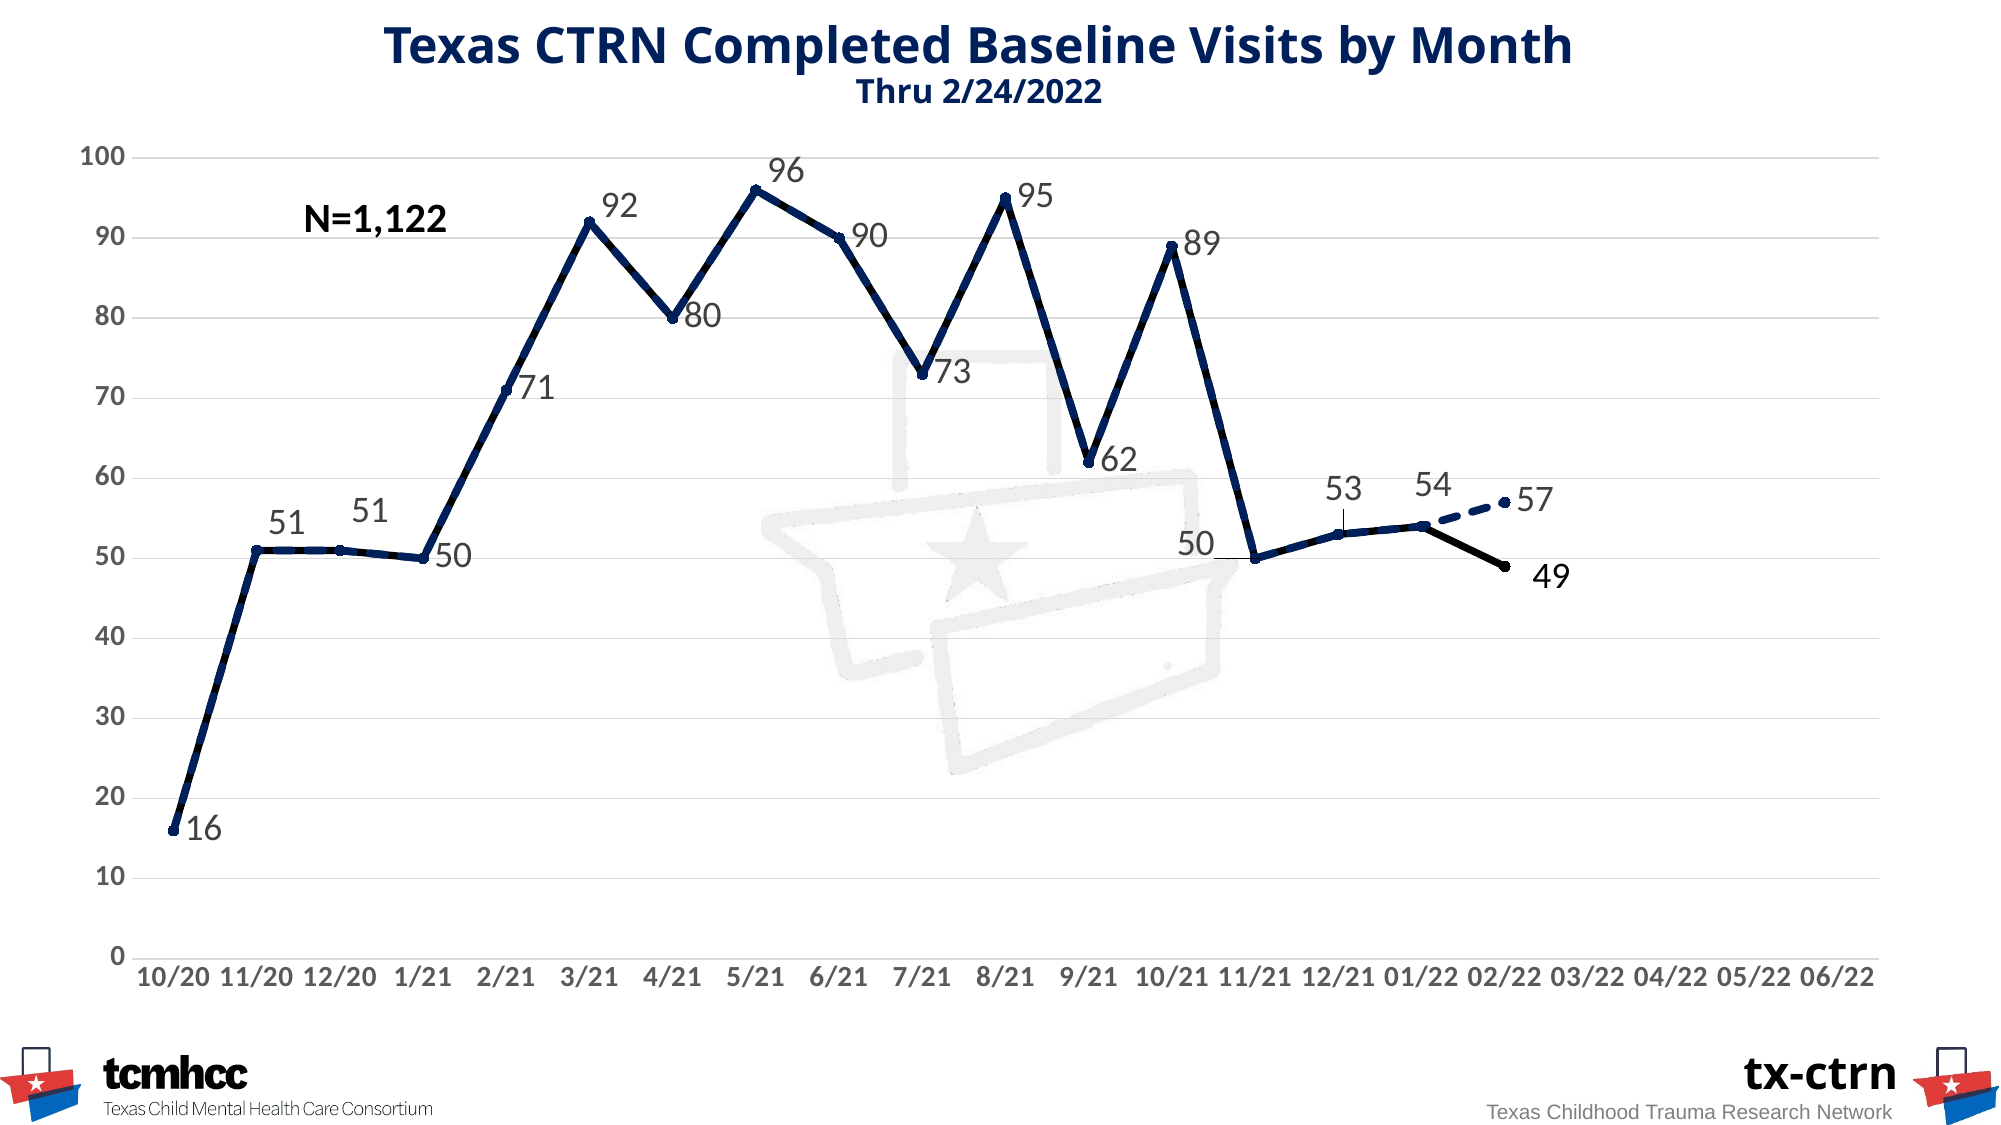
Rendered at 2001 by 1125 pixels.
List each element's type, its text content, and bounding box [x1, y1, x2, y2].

title Texas CTRN Completed Baseline Visits by Month Thru 2/24/2022 [116, 12, 1842, 125]
chart [41, 125, 1917, 1013]
picture [1913, 1047, 2000, 1125]
picture [0, 1047, 432, 1122]
